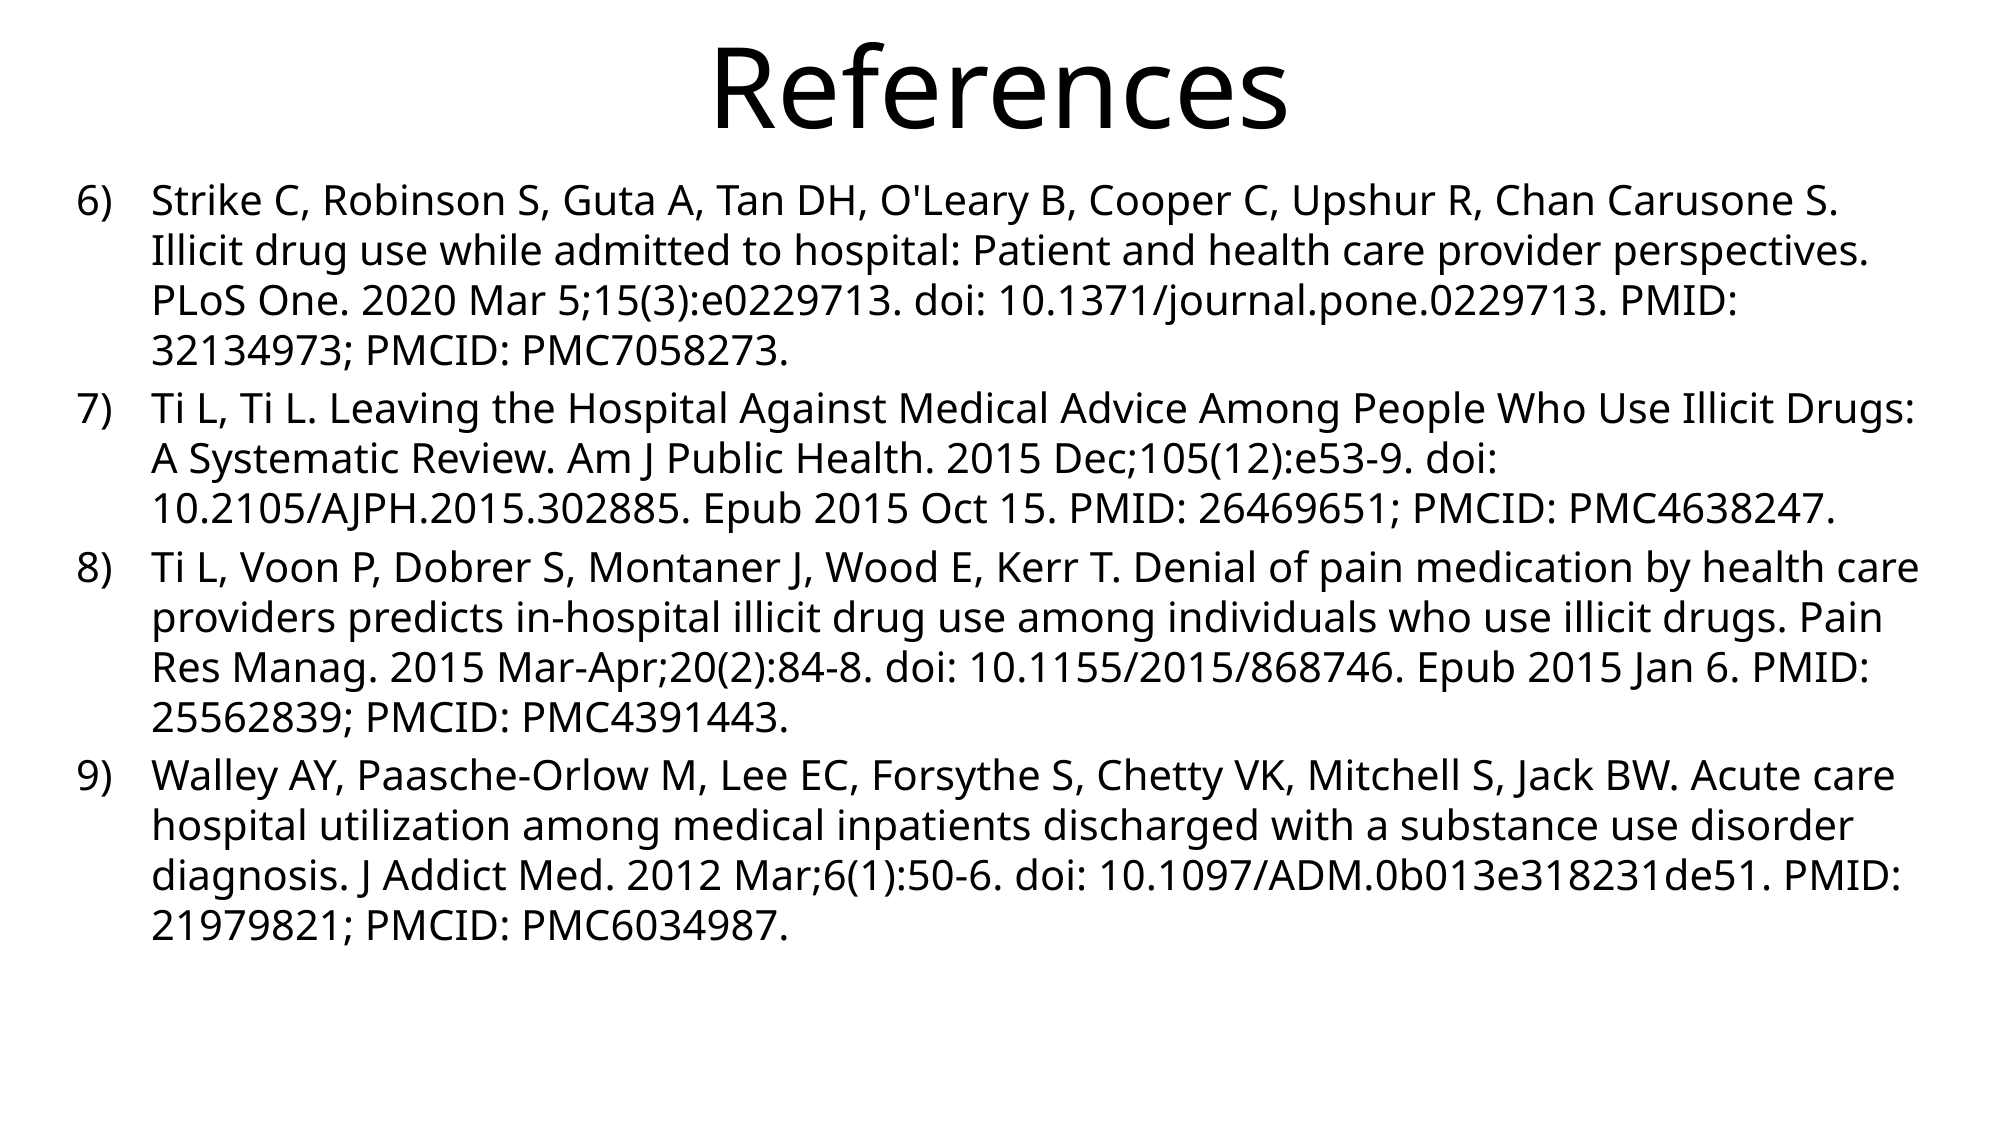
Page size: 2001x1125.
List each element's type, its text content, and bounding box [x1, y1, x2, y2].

title References [0, 0, 2000, 167]
list Strike C, Robinson S, Guta A, Tan DH, O'Leary B, Cooper C, Upshur R, Chan Carusone S. Illicit drug use while admitted to hospital: Patient and health care provider perspectives. PLoS One. 2020 Mar 5;15(3):e0229713. doi: 10.1371/journal.pone.0229713. PMID: 32134973; PMCID: PMC7058273. Ti L, Ti L. Leaving the Hospital Against Medical Advice Among People Who Use Illicit Drugs: A Systematic Review. Am J Public Health. 2015 Dec;105(12):e53-9. doi: 10.2105/AJPH.2015.302885. Epub 2015 Oct 15. PMID: 26469651; PMCID: PMC4638247. Ti L, Voon P, Dobrer S, Montaner J, Wood E, Kerr T. Denial of pain medication by health care providers predicts in-hospital illicit drug use among individuals who use illicit drugs. Pain Res Manag. 2015 Mar-Apr;20(2):84-8. doi: 10.1155/2015/868746. Epub 2015 Jan 6. PMID: 25562839; PMCID: PMC4391443. Walley AY, Paasche-Orlow M, Lee EC, Forsythe S, Chetty VK, Mitchell S, Jack BW. Acute care hospital utilization among medical inpatients discharged with a substance use disorder diagnosis. J Addict Med. 2012 Mar;6(1):50-6. doi: 10.1097/ADM.0b013e318231de51. PMID: 21979821; PMCID: PMC6034987. [61, 166, 1939, 956]
